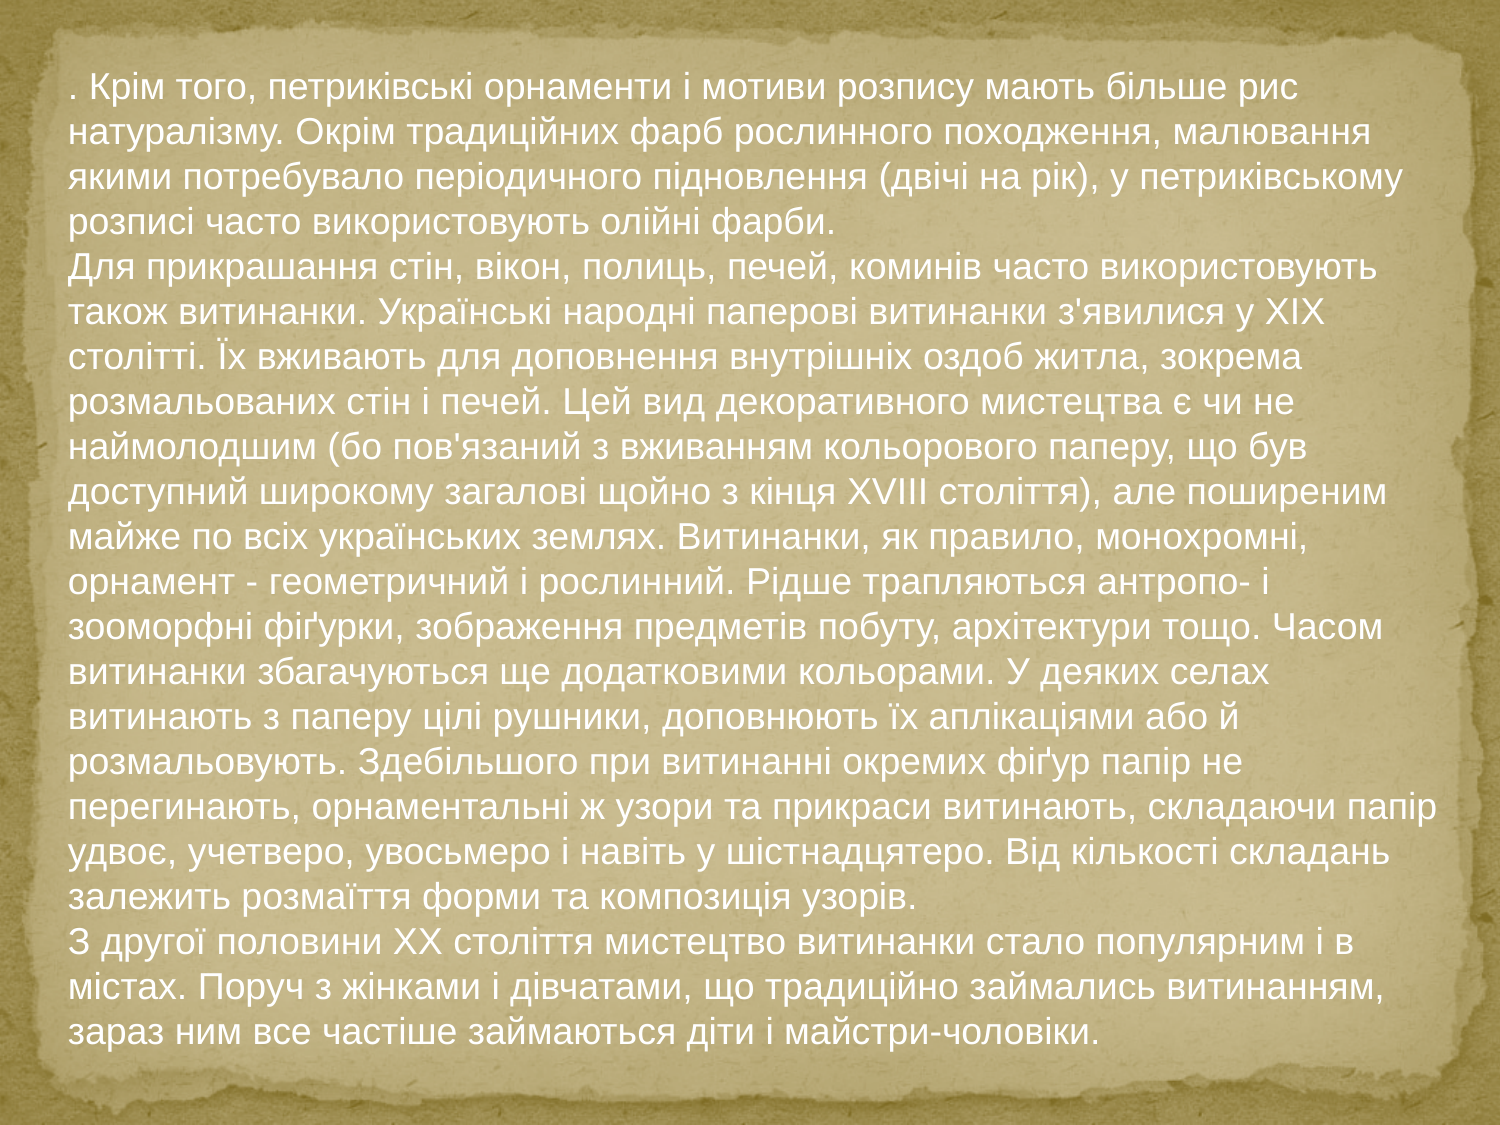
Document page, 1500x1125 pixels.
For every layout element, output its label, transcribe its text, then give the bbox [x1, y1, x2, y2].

text_box . Крім того, петриківські орнаменти і мотиви розпису мають більше рис натуралізму. Окрім традиційних фарб рослинного походження, малювання якими потребувало періодичного підновлення (двічі на рік), у петриківському розписі часто використовують олійні фарби. Для прикрашання стін, вікон, полиць, печей, коминів часто використовують також витинанки. Українські народні паперові витинанки з'явилися у ХІХ столітті. Їх вживають для доповнення внутрішніх оздоб житла, зокрема розмальованих стін і печей. Цей вид декоративного мистецтва є чи не наймолодшим (бо пов'язаний з вживанням кольорового паперу, що був доступний широкому загалові щойно з кінця XVIII століття), але поширеним майже по всіх українських землях. Витинанки, як правило, монохромні, орнамент - геометричний і рослинний. Рідше трапляються антропо- і зооморфні фіґурки, зображення предметів побуту, архітектури тощо. Часом витинанки збагачуються ще додатковими кольорами. У деяких селах витинають з паперу цілі рушники, доповнюють їх аплікаціями або й розмальовують. Здебільшого при витинанні окремих фіґур папір не перегинають, орнаментальні ж узори та прикраси витинають, складаючи папір удвоє, учетверо, увосьмеро і навіть у шістнадцятеро. Від кількості складань залежить розмаїття форми та композиція узорів. З другої половини ХХ століття мистецтво витинанки стало популярним і в містах. Поруч з жінками і дівчатами, що традиційно займались витинанням, зараз ним все частіше займаються діти і майстри-чоловіки. [53, 54, 1471, 1060]
